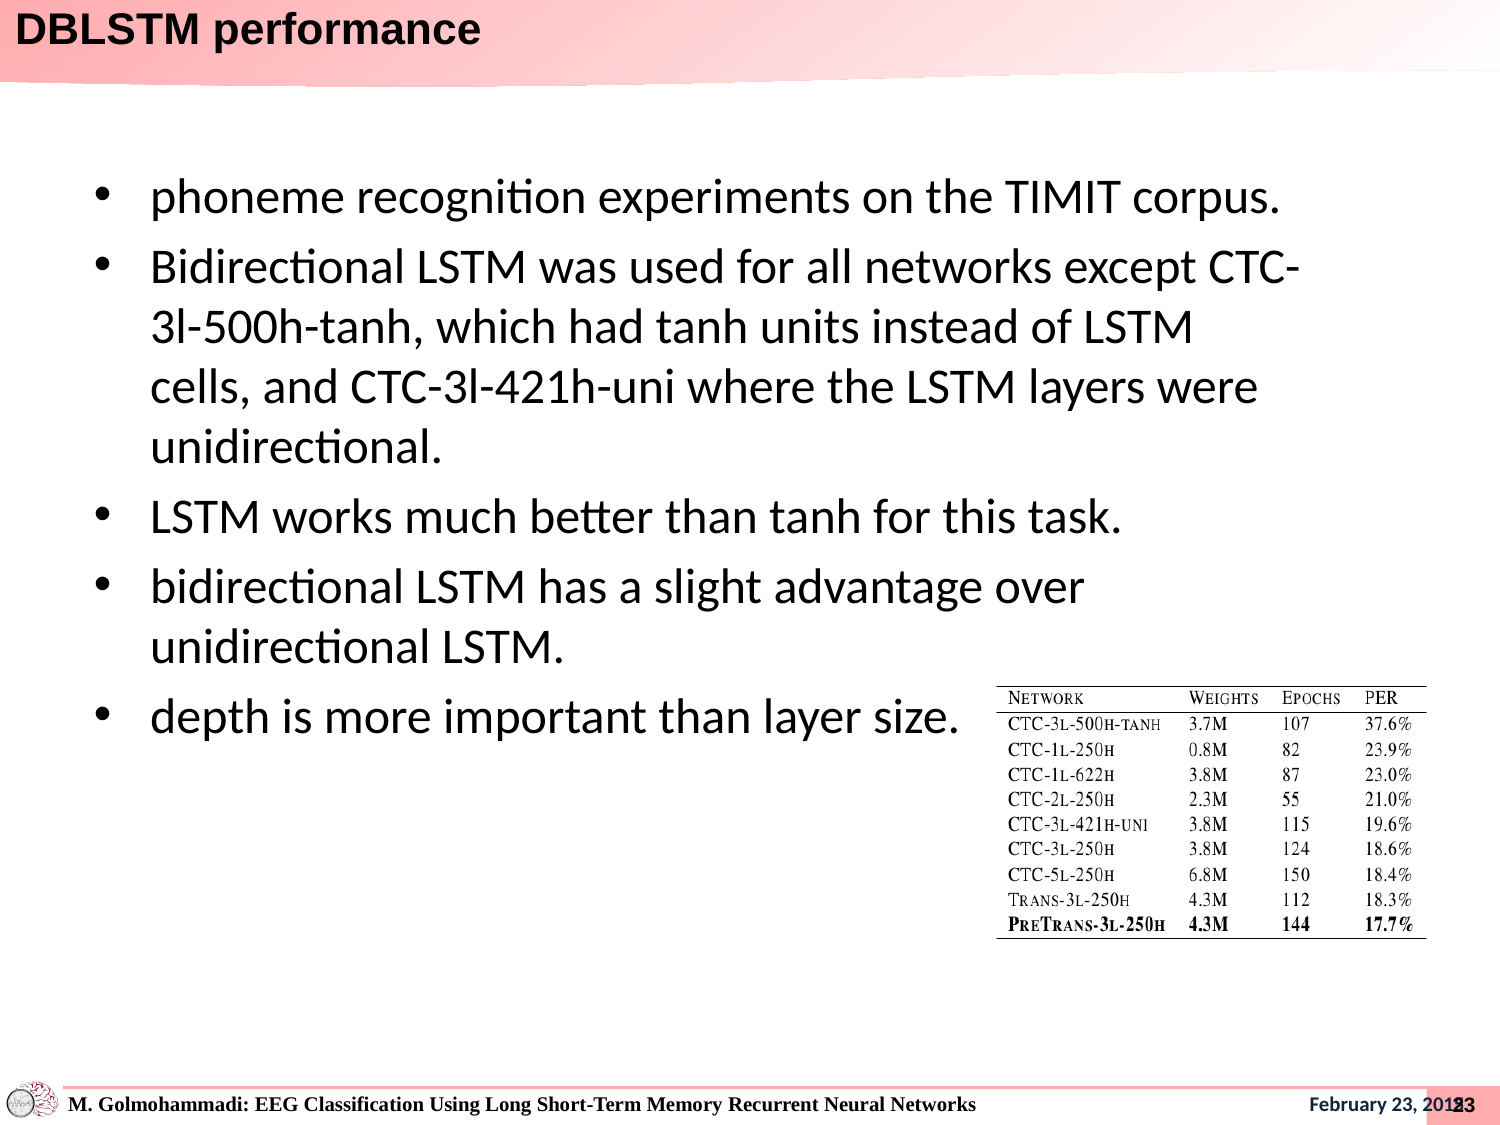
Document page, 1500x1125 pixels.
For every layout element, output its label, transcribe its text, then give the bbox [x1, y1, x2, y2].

picture [6, 1081, 59, 1118]
title DBLSTM performance [0, 0, 1500, 54]
list phoneme recognition experiments on the TIMIT corpus. Bidirectional LSTM was used for all networks except CTC-3l-500h-tanh, which had tanh units instead of LSTM cells, and CTC-3l-421h-uni where the LSTM layers were unidirectional. LSTM works much better than tanh for this task. bidirectional LSTM has a slight advantage over unidirectional LSTM. depth is more important than layer size. [79, 156, 1317, 296]
text_box [134, 537, 844, 774]
picture [987, 674, 1437, 950]
